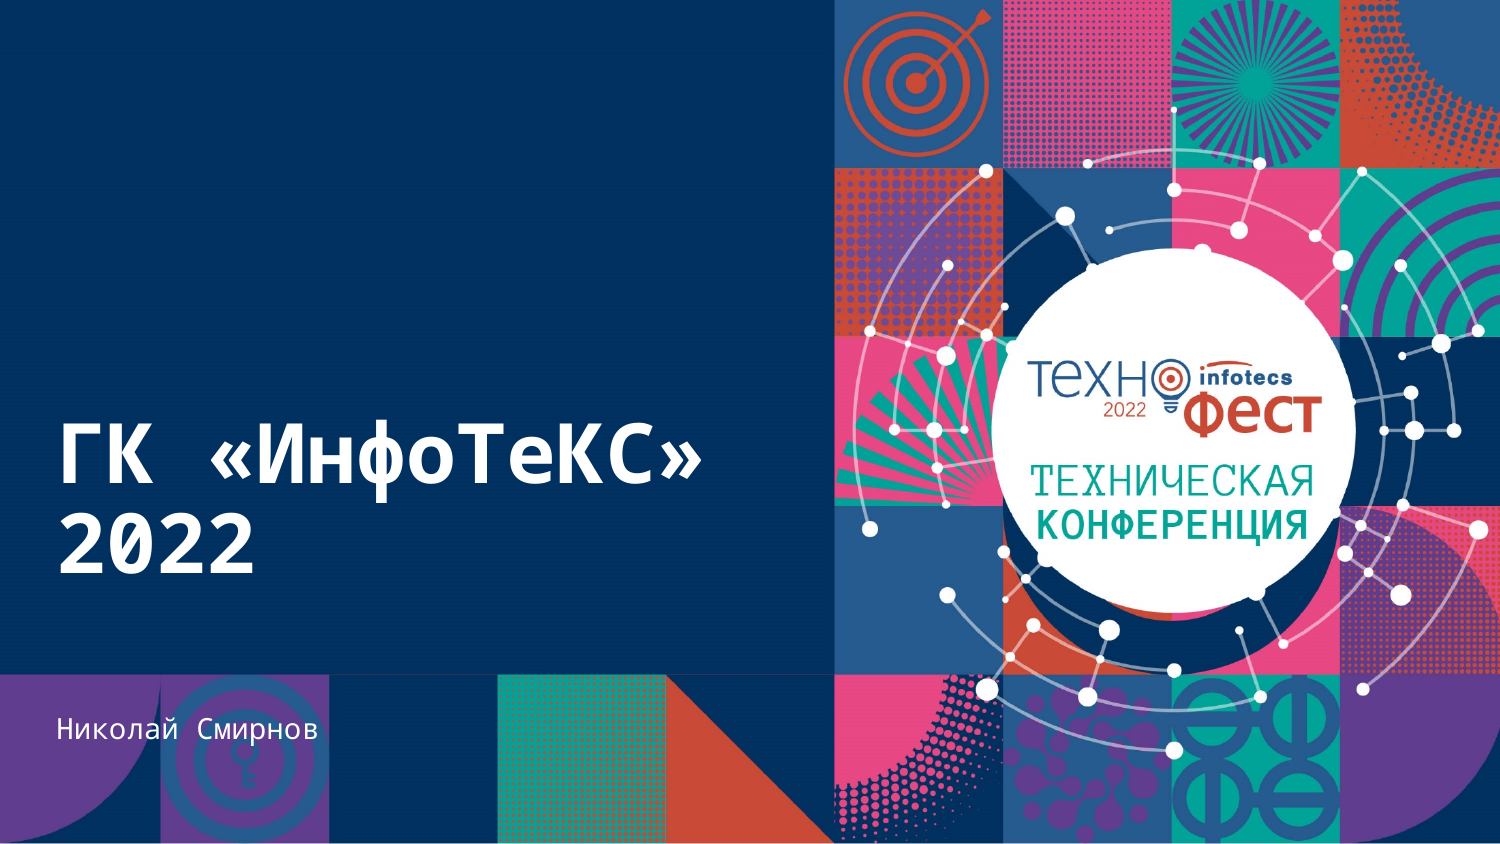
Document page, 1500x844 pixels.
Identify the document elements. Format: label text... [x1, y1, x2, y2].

title ГК «ИнфоТеКС» 2022 [41, 56, 817, 629]
list Николай Смирнов [41, 702, 817, 786]
picture [0, 0, 1500, 844]
